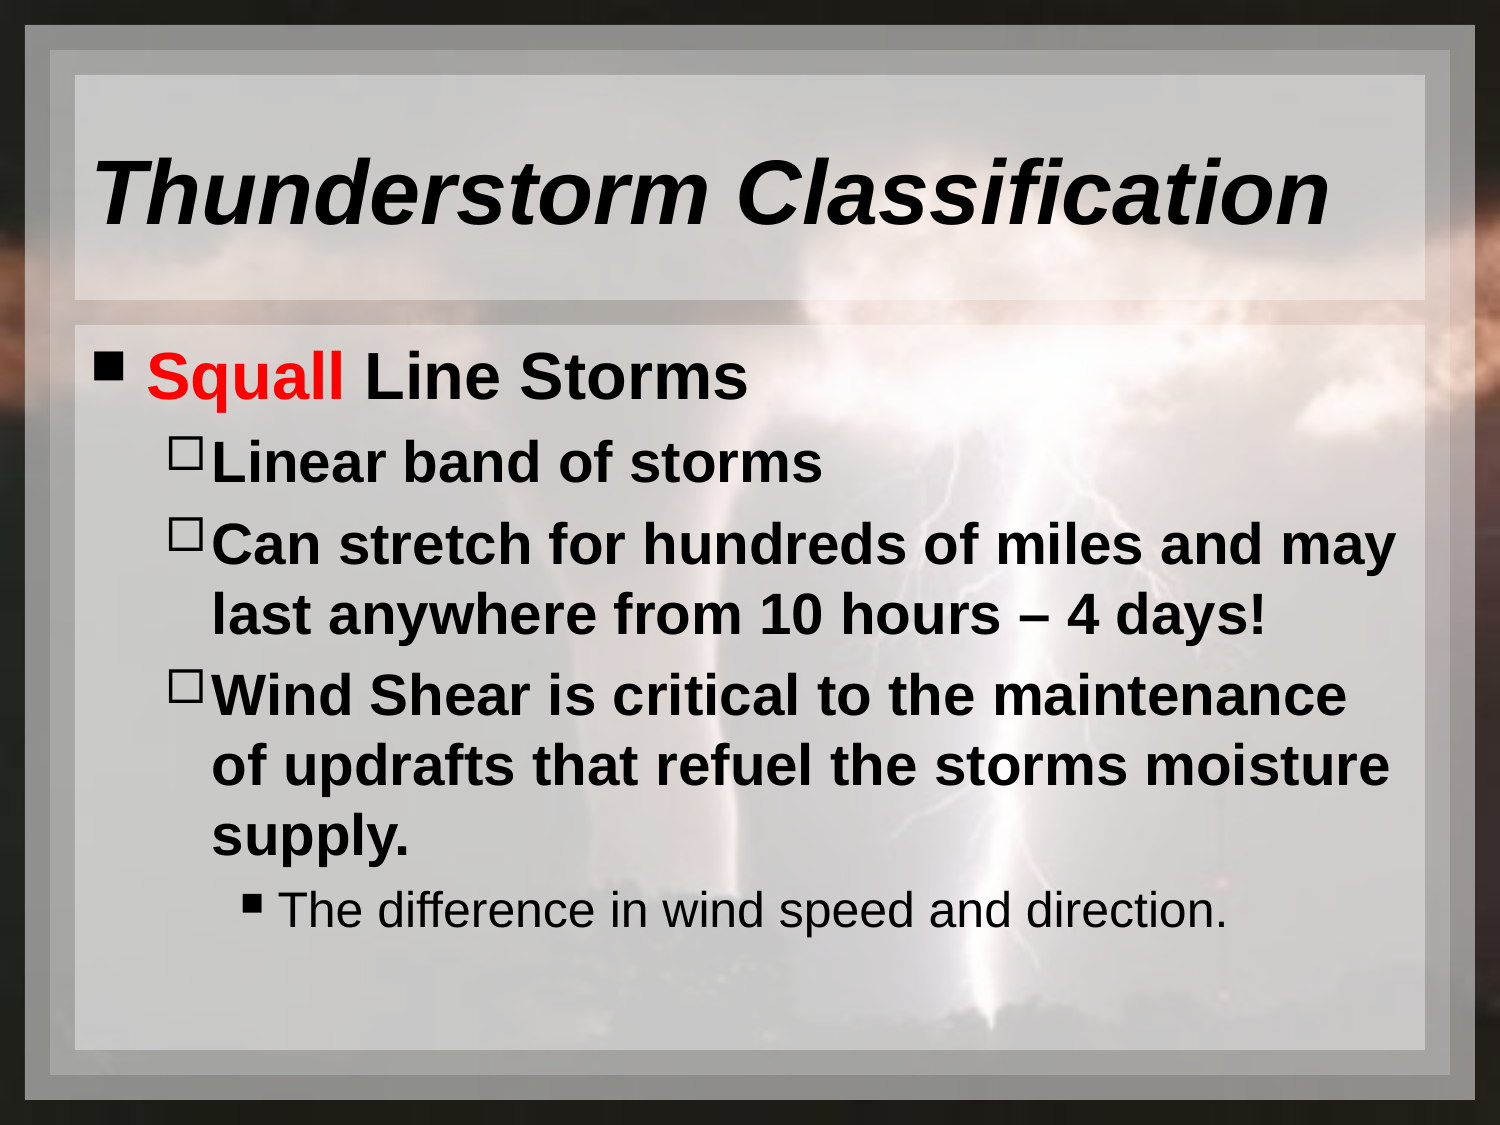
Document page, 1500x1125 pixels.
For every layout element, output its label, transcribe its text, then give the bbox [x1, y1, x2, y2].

list Squall Line Storms Linear band of storms Can stretch for hundreds of miles and may last anywhere from 10 hours – 4 days! Wind Shear is critical to the maintenance of updrafts that refuel the storms moisture supply. The difference in wind speed and direction. [74, 324, 1426, 1051]
picture [0, 0, 1500, 1125]
title Thunderstorm Classification [74, 74, 1426, 301]
